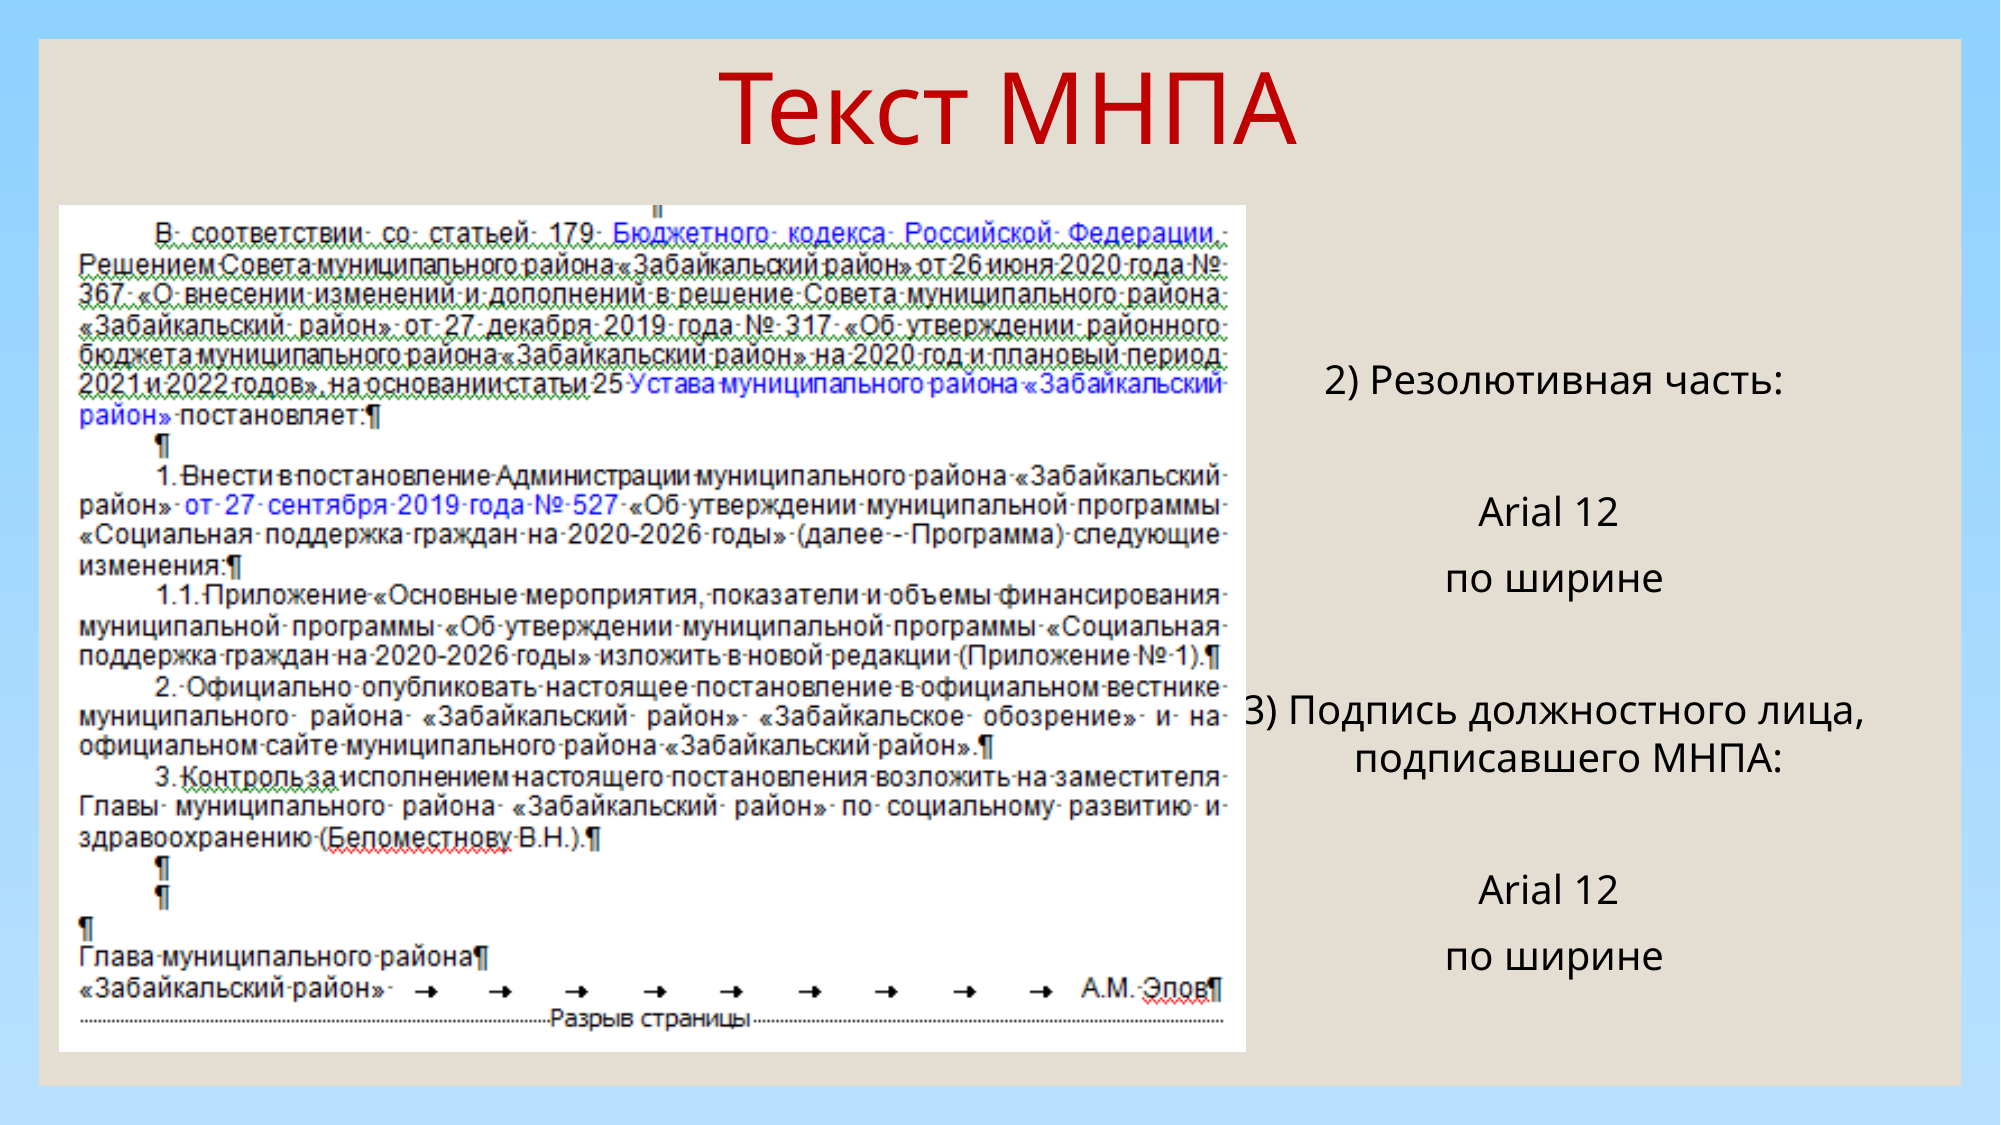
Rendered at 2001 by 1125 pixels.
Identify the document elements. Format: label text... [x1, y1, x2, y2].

list 2) Резолютивная часть: Arial 12 по ширине 3) Подпись должностного лица, подписавшего МНПА: Arial 12 по ширине [1251, 346, 1900, 992]
title Текст МНПА [183, 0, 1834, 225]
picture [59, 205, 1246, 1052]
